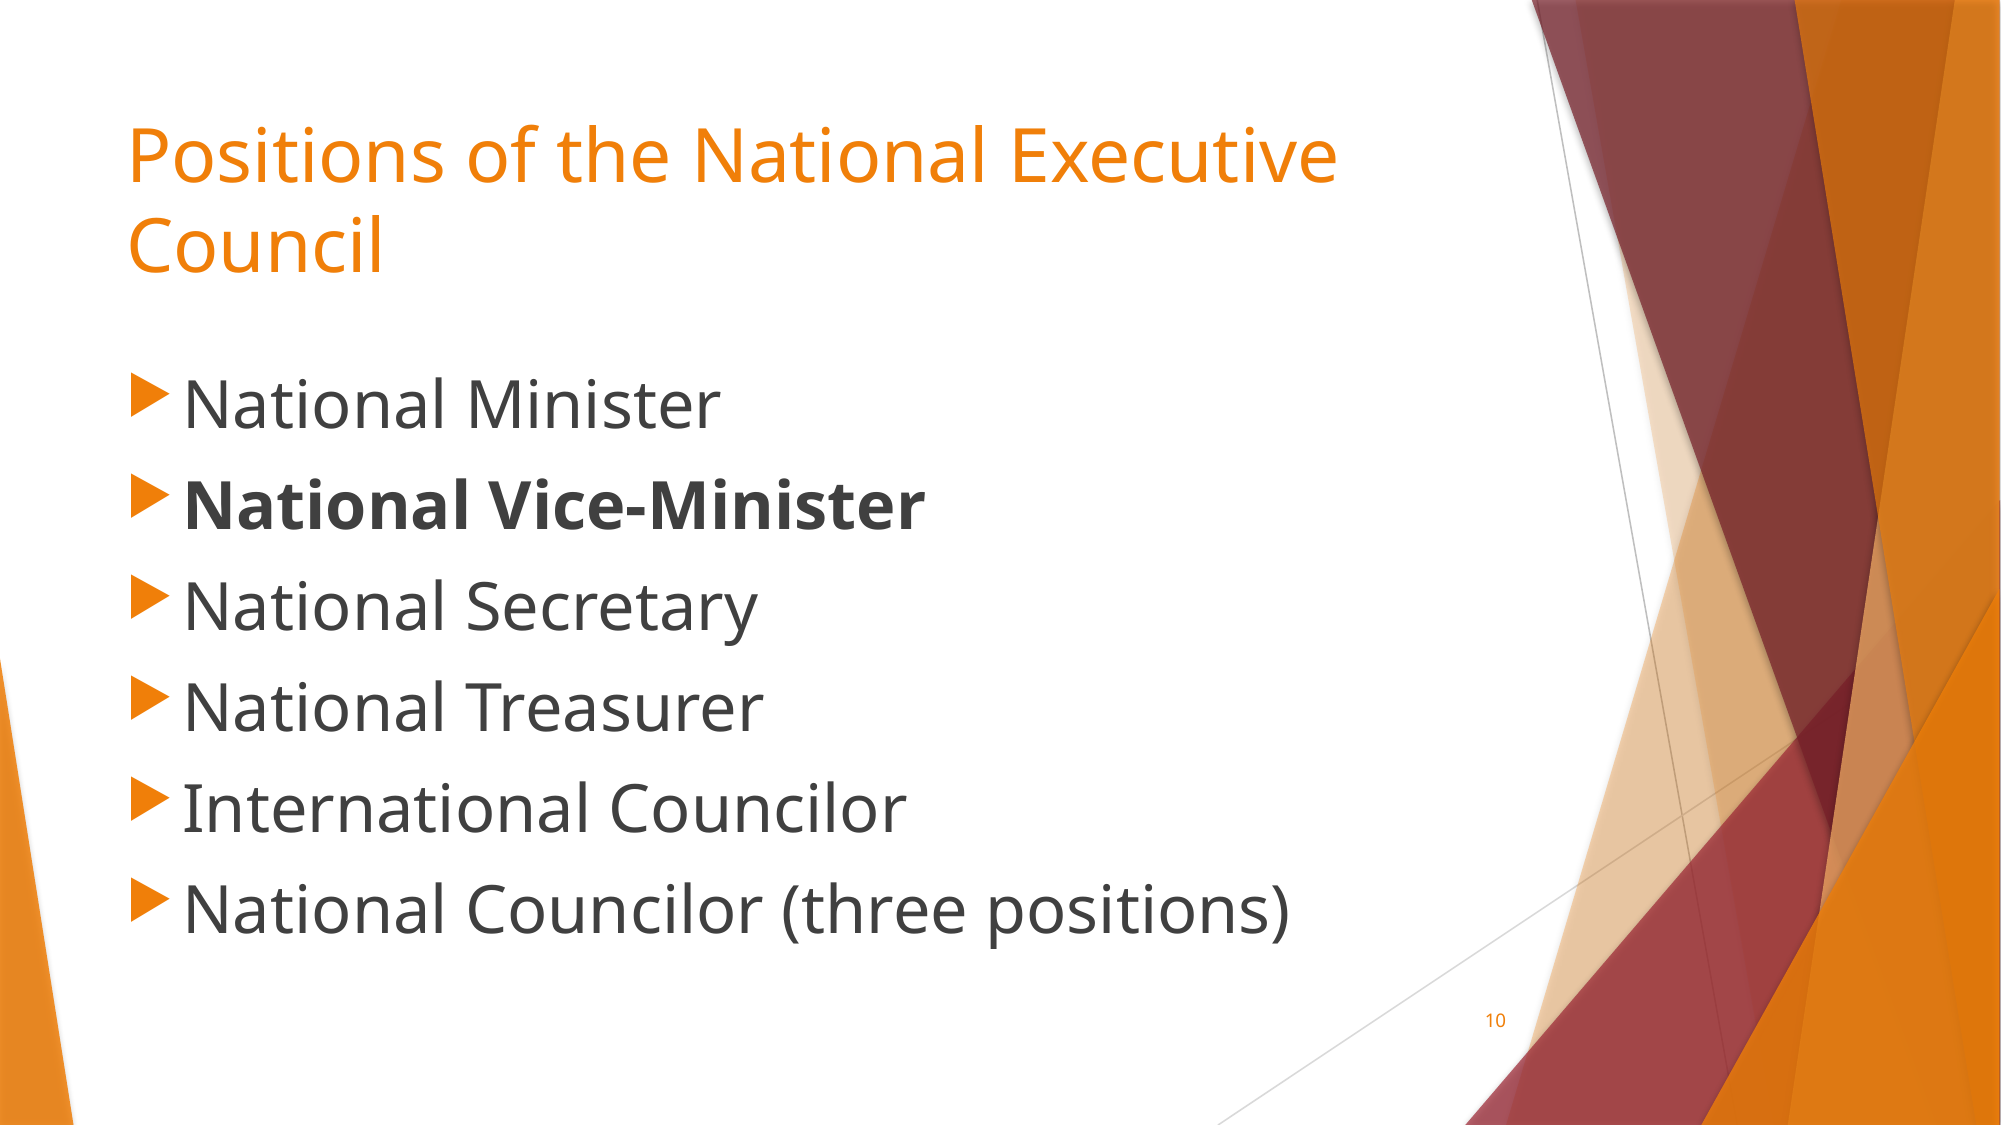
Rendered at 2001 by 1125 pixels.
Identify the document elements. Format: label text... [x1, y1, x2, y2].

list National Minister National Vice-Minister National Secretary National Treasurer International Councilor National Councilor (three positions) [111, 354, 1522, 992]
slide_number 10 [1409, 991, 1522, 1051]
title Positions of the National Executive Council [111, 99, 1522, 317]
